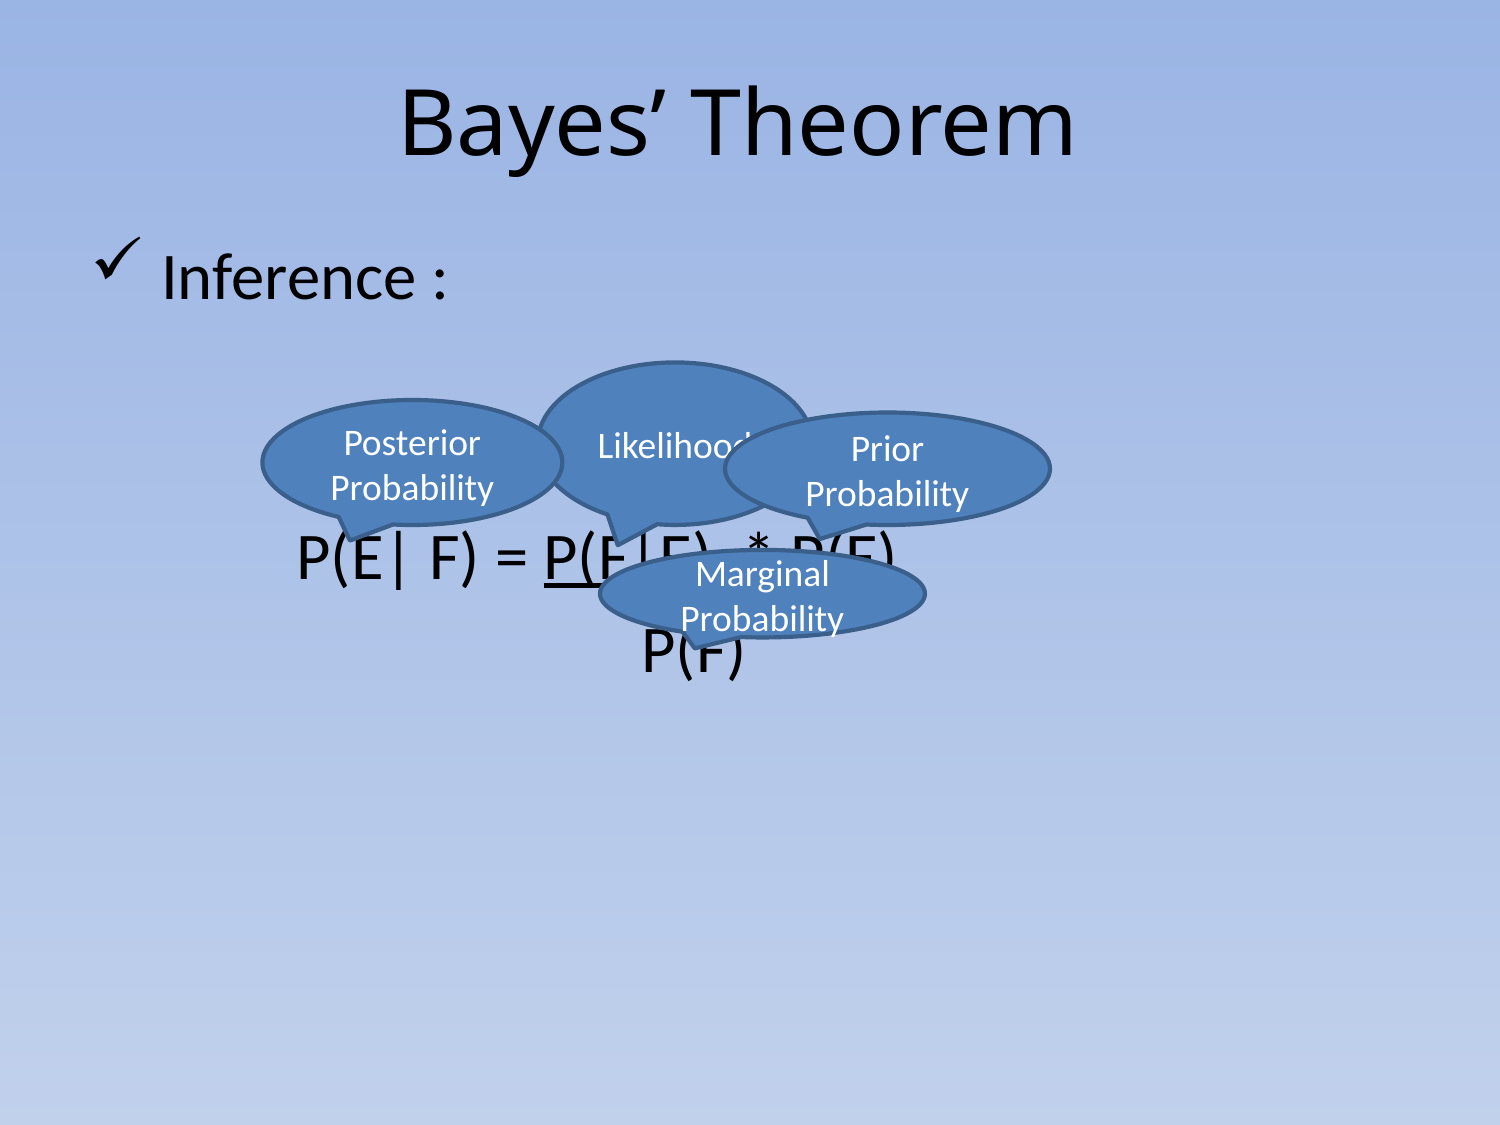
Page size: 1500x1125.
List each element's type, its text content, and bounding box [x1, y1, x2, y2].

title Bayes’ Theorem [75, 24, 1425, 213]
list Inference : P(E| F) = P(F|E) * P(E) P(F) [75, 224, 1425, 1005]
text_box Prior Probability [722, 410, 1053, 542]
text_box Likelihood [539, 360, 808, 548]
text_box Marginal Probability [597, 547, 928, 651]
text_box Posterior Probability [260, 397, 565, 543]
